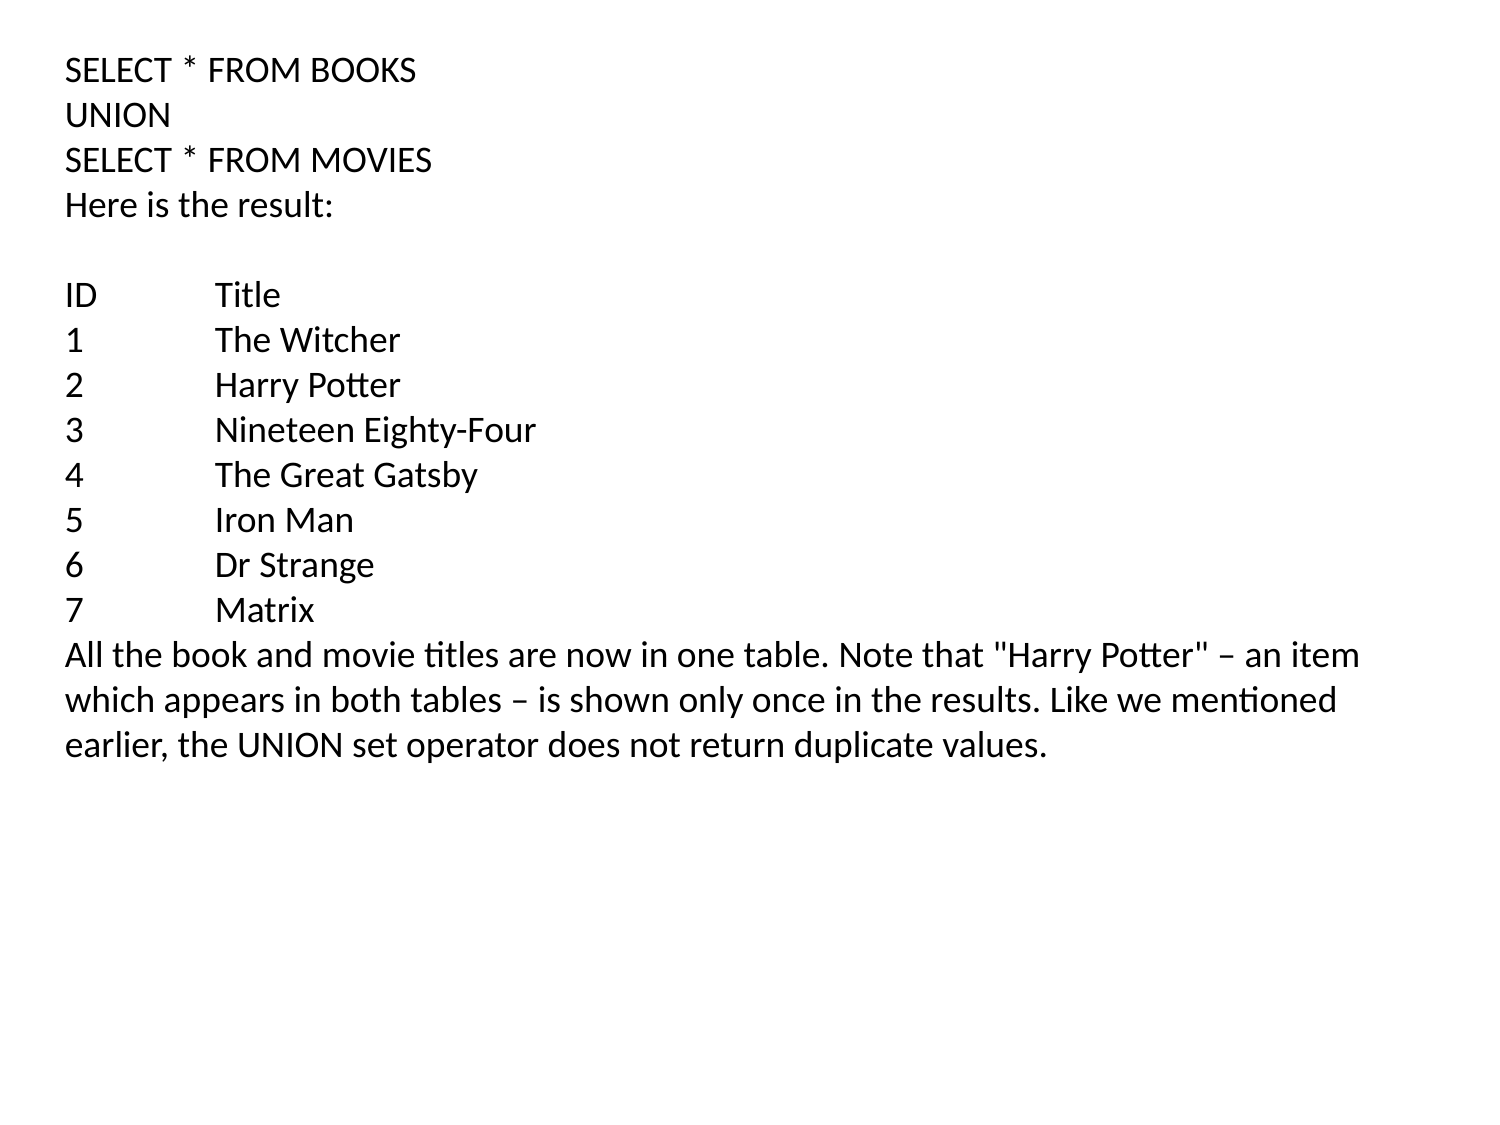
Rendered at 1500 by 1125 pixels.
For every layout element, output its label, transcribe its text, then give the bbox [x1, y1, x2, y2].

text_box SELECT * FROM BOOKS UNION SELECT * FROM MOVIES Here is the result: ID Title 1 The Witcher 2 Harry Potter 3 Nineteen Eighty-Four 4 The Great Gatsby 5 Iron Man 6 Dr Strange 7 Matrix All the book and movie titles are now in one table. Note that "Harry Potter" – an item which appears in both tables – is shown only once in the results. Like we mentioned earlier, the UNION set operator does not return duplicate values. [49, 37, 1388, 773]
